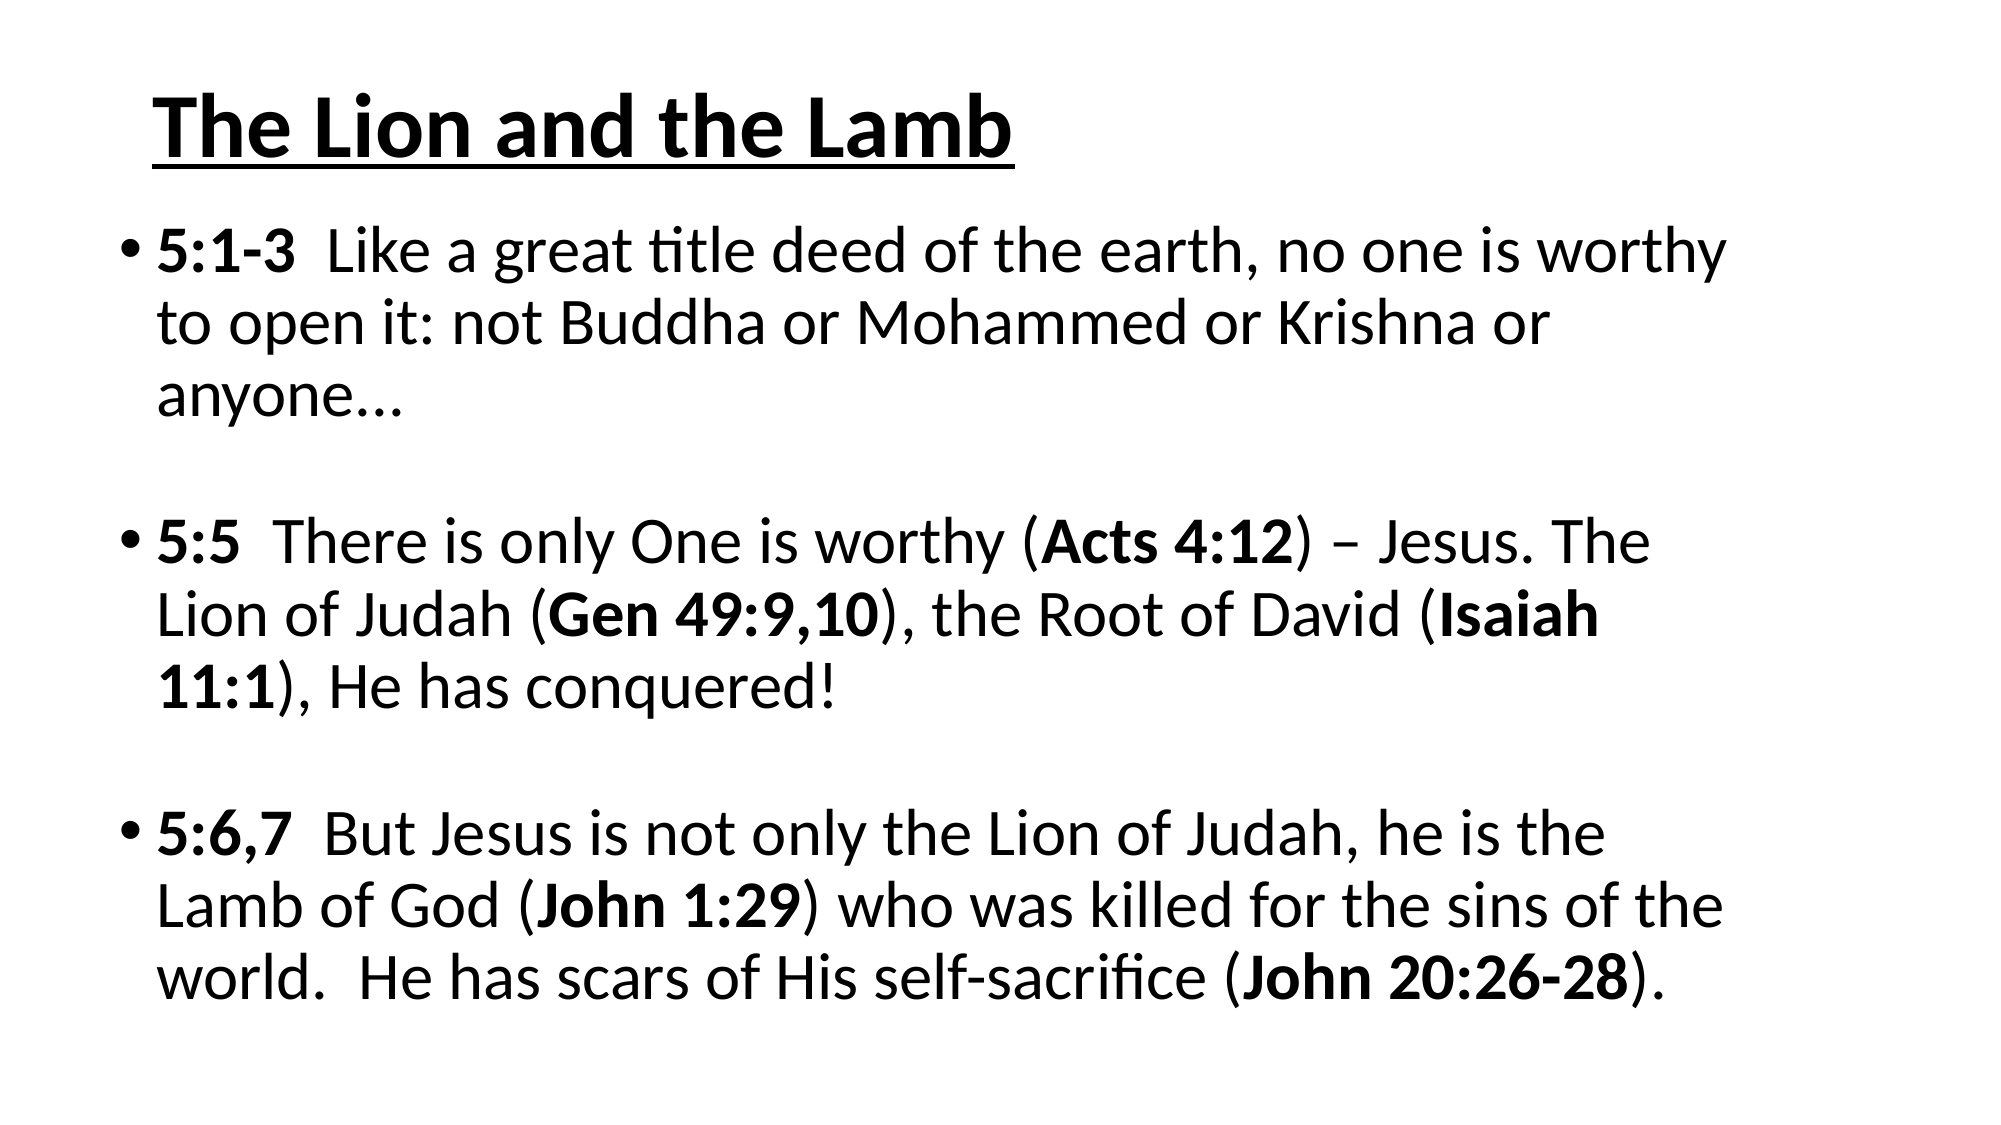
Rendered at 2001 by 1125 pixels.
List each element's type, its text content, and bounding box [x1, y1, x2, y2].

title The Lion and the Lamb [137, 34, 1863, 222]
list 5:1-3 Like a great title deed of the earth, no one is worthy to open it: not Buddha or Mohammed or Krishna or anyone... 5:5 There is only One is worthy (Acts 4:12) – Jesus. The Lion of Judah (Gen 49:9,10), the Root of David (Isaiah 11:1), He has conquered! 5:6,7 But Jesus is not only the Lion of Judah, he is the Lamb of God (John 1:29) who was killed for the sins of the world. He has scars of His self-sacrifice (John 20:26-28). [103, 207, 1754, 1100]
